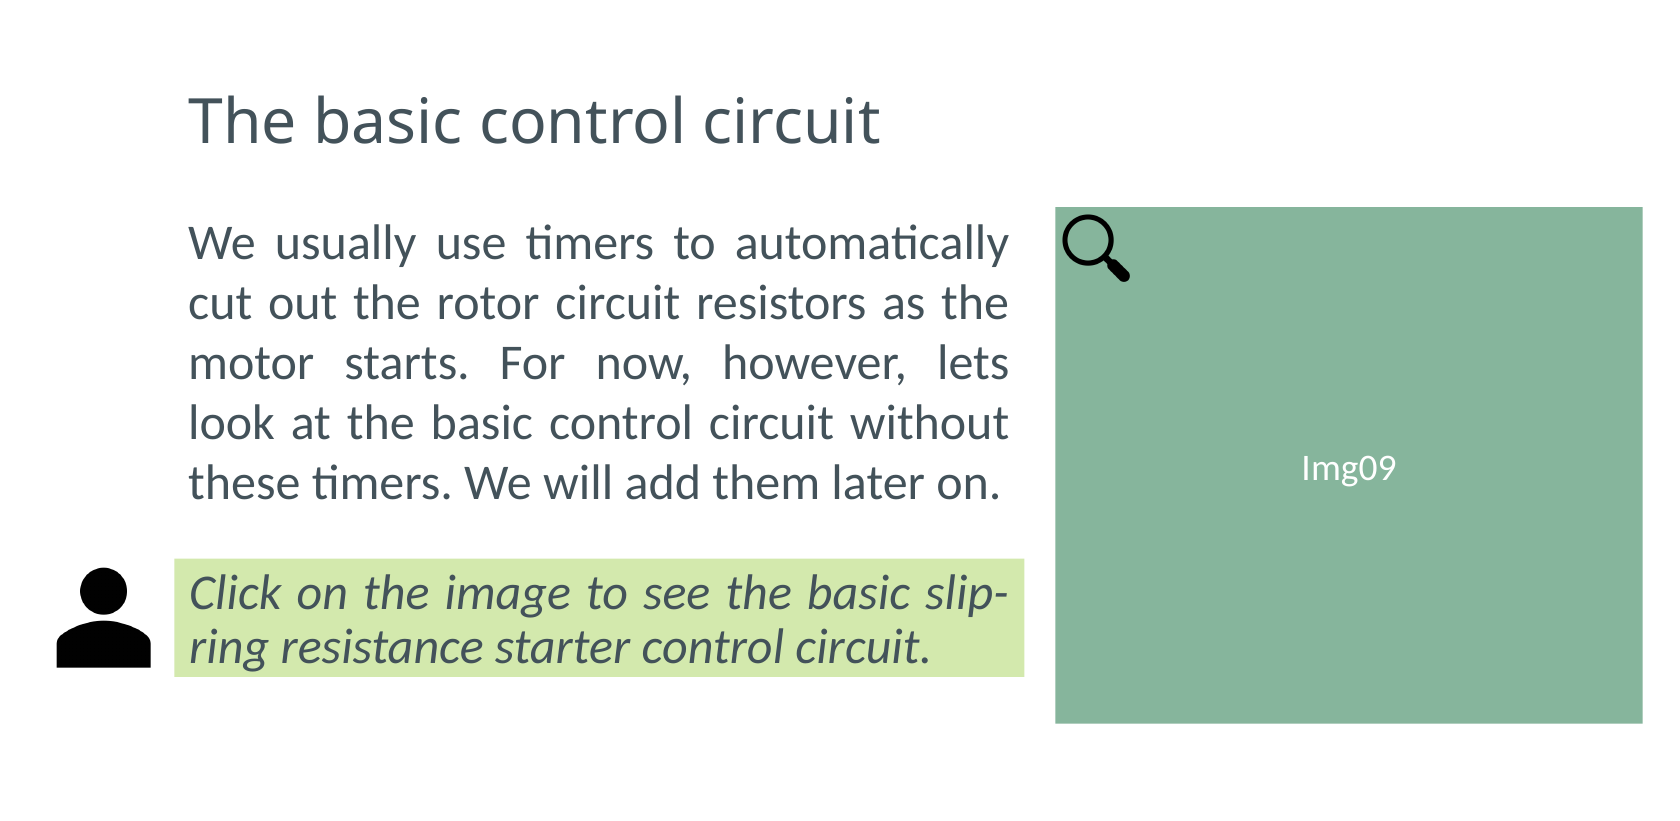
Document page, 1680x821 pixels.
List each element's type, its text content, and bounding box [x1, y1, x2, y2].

picture [1055, 207, 1138, 289]
list Click on the image to see the basic slip-ring resistance starter control circuit. [174, 558, 1025, 677]
title The basic control circuit [173, 43, 1433, 203]
text_box Img09 [1054, 206, 1644, 725]
picture [33, 547, 174, 689]
text_box We usually use timers to automatically cut out the rotor circuit resistors as the motor starts. For now, however, lets look at the basic control circuit without these timers. We will add them later on. [173, 202, 1025, 558]
